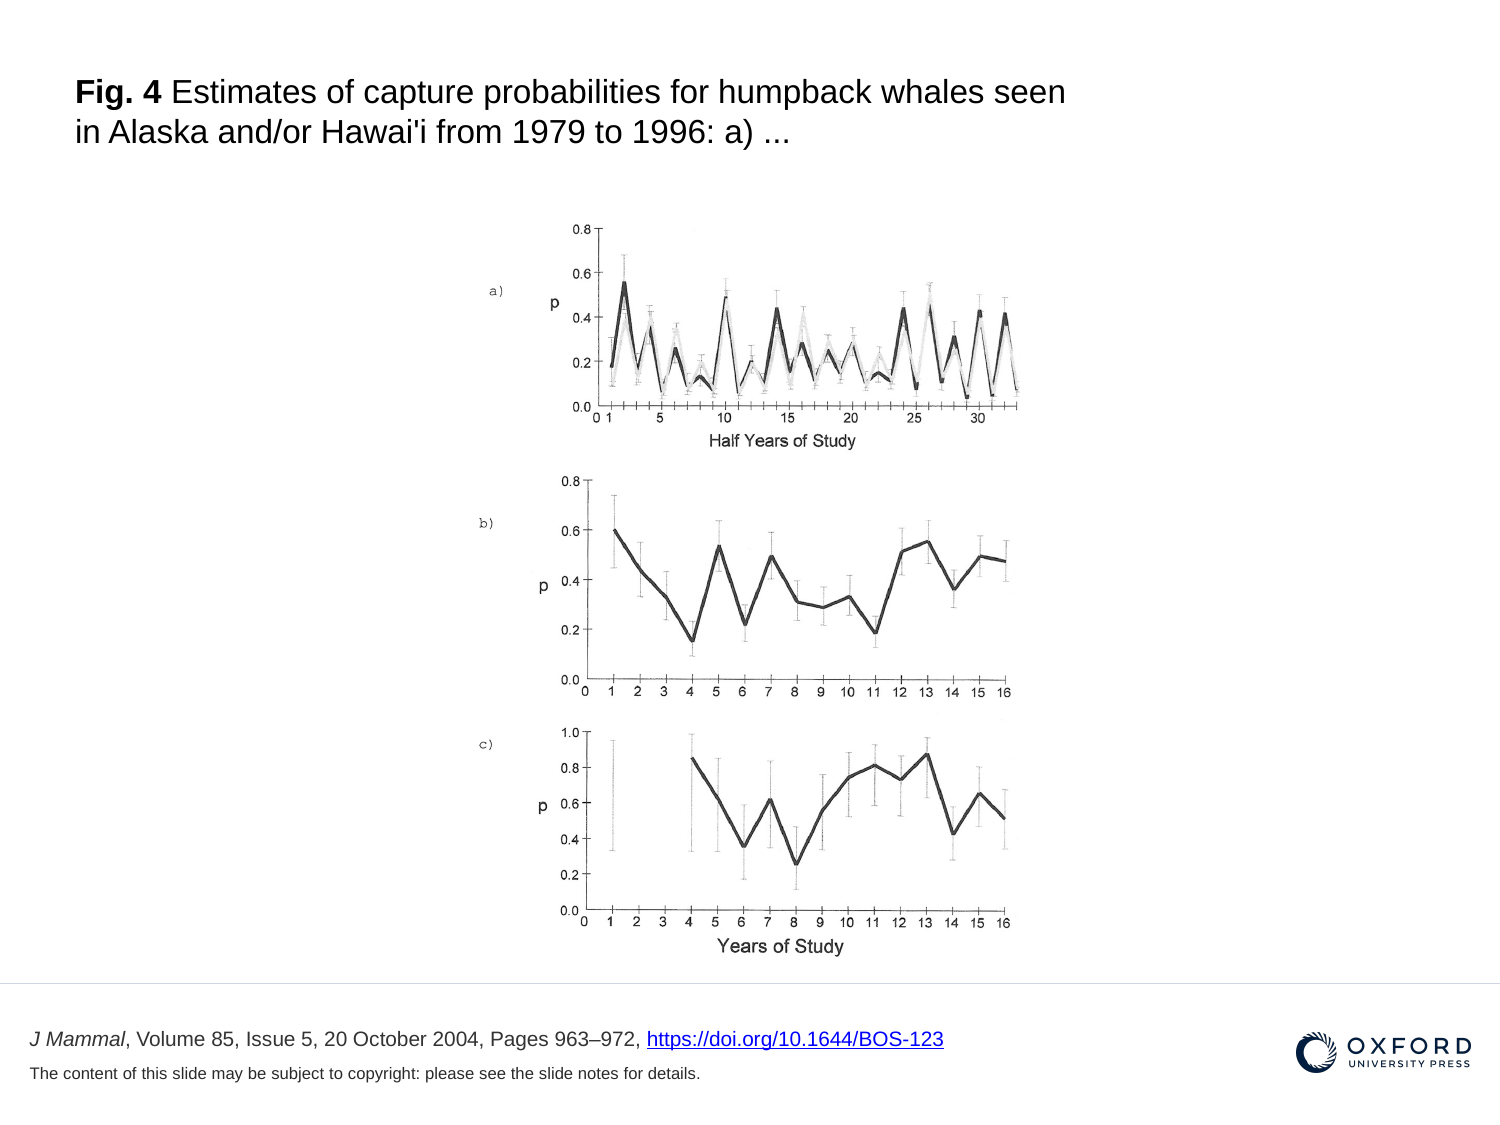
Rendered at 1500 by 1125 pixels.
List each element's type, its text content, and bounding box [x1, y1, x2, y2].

picture [479, 224, 1020, 957]
footer J Mammal, Volume 85, Issue 5, 20 October 2004, Pages 963–972, https://doi.org/10.1644/BOS-123 The content of this slide may be subject to copyright: please see the slide notes for details. [0, 983, 1260, 1125]
title Fig. 4 Estimates of capture probabilities for humpback whales seen in Alaska and/or Hawai'i from 1979 to 1996: a) ... [75, 69, 1078, 171]
picture [1296, 1032, 1471, 1073]
